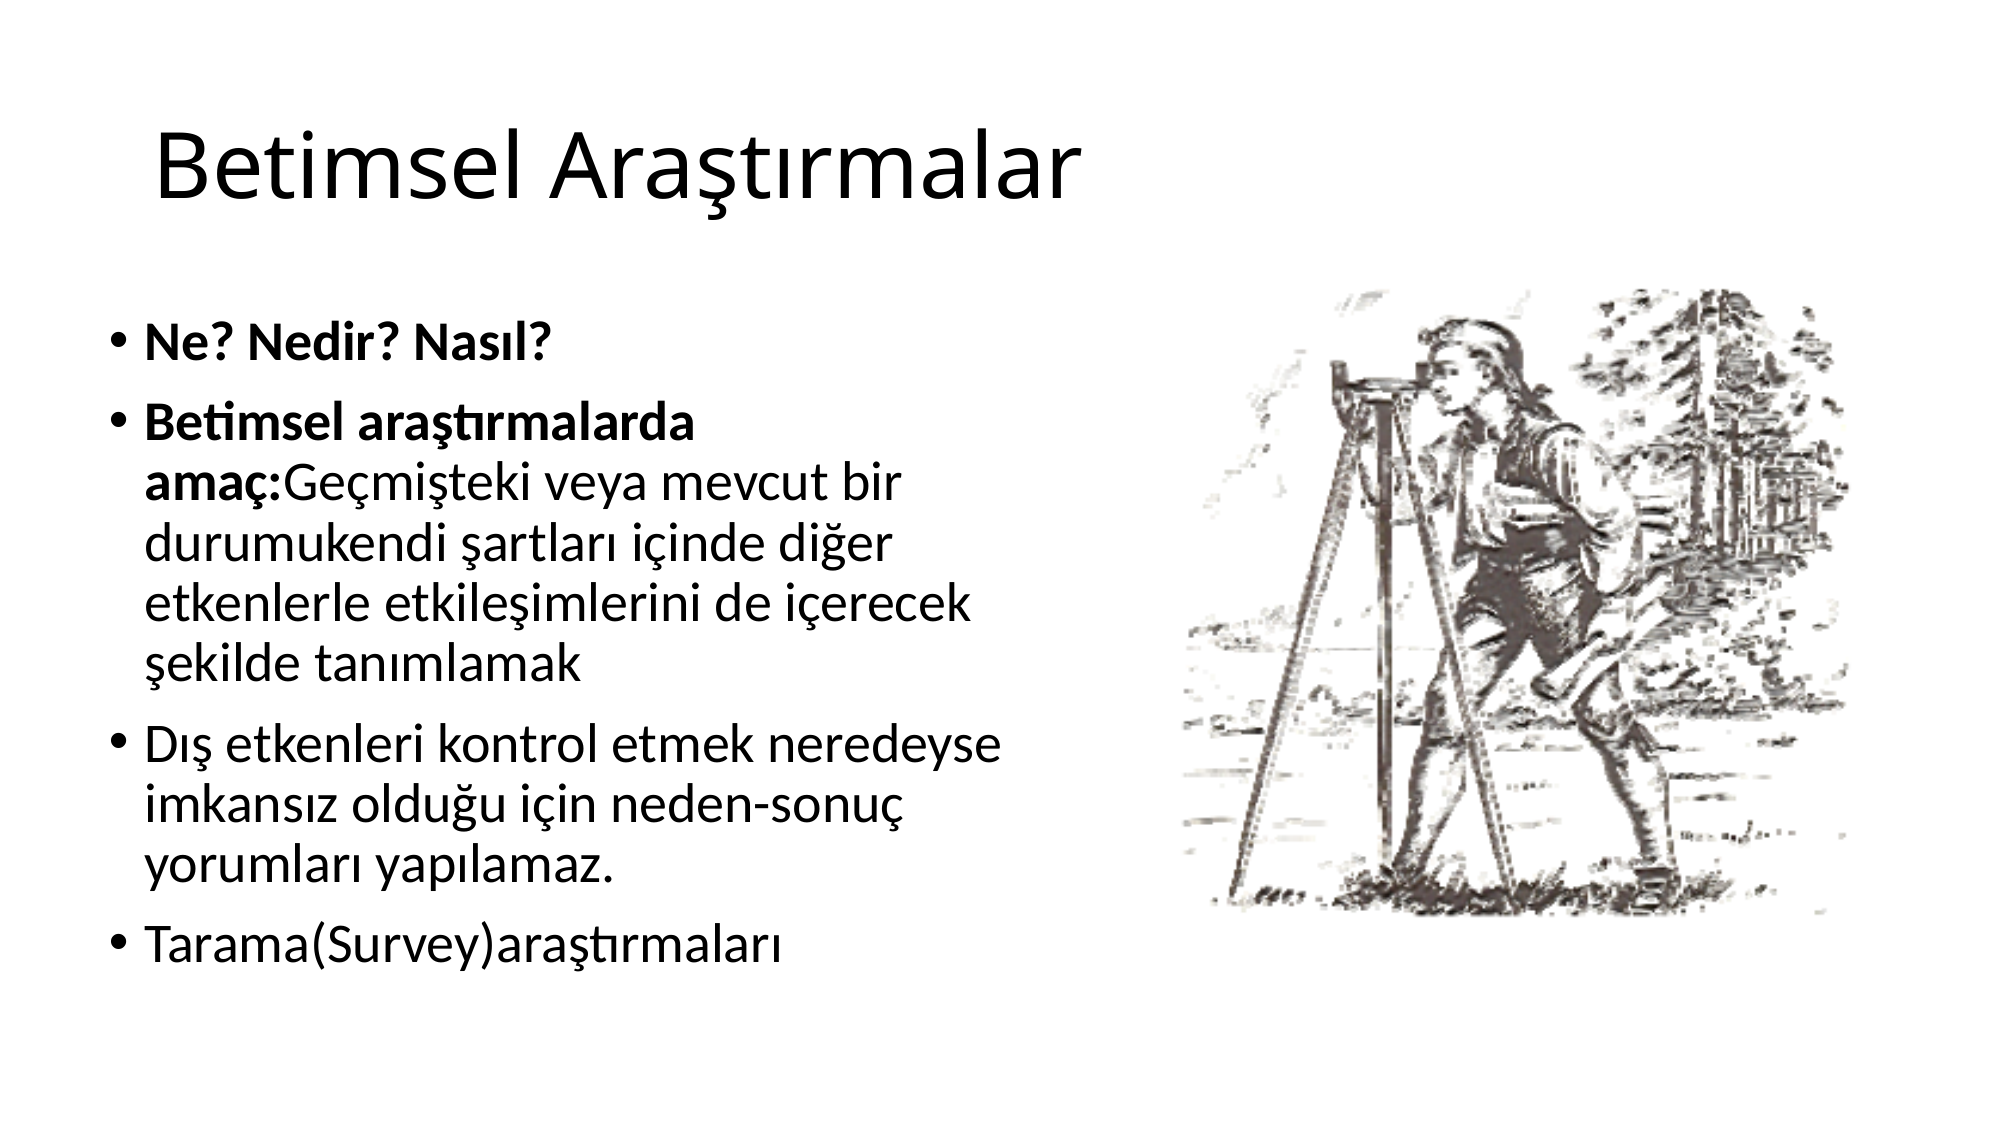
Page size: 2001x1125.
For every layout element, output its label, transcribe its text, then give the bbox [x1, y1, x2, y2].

list Ne? Nedir? Nasıl? Betimsel araştırmalarda amaç:Geçmişteki veya mevcut bir durumukendi şartları içinde diğer etkenlerle etkileşimlerini de içerecek şekilde tanımlamak Dış etkenleri kontrol etmek neredeyse imkansız olduğu için neden-sonuç yorumları yapılamaz. Tarama(Survey)araştırmaları [93, 304, 1094, 988]
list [1156, 234, 1869, 926]
title Betimsel Araştırmalar [137, 59, 1863, 278]
